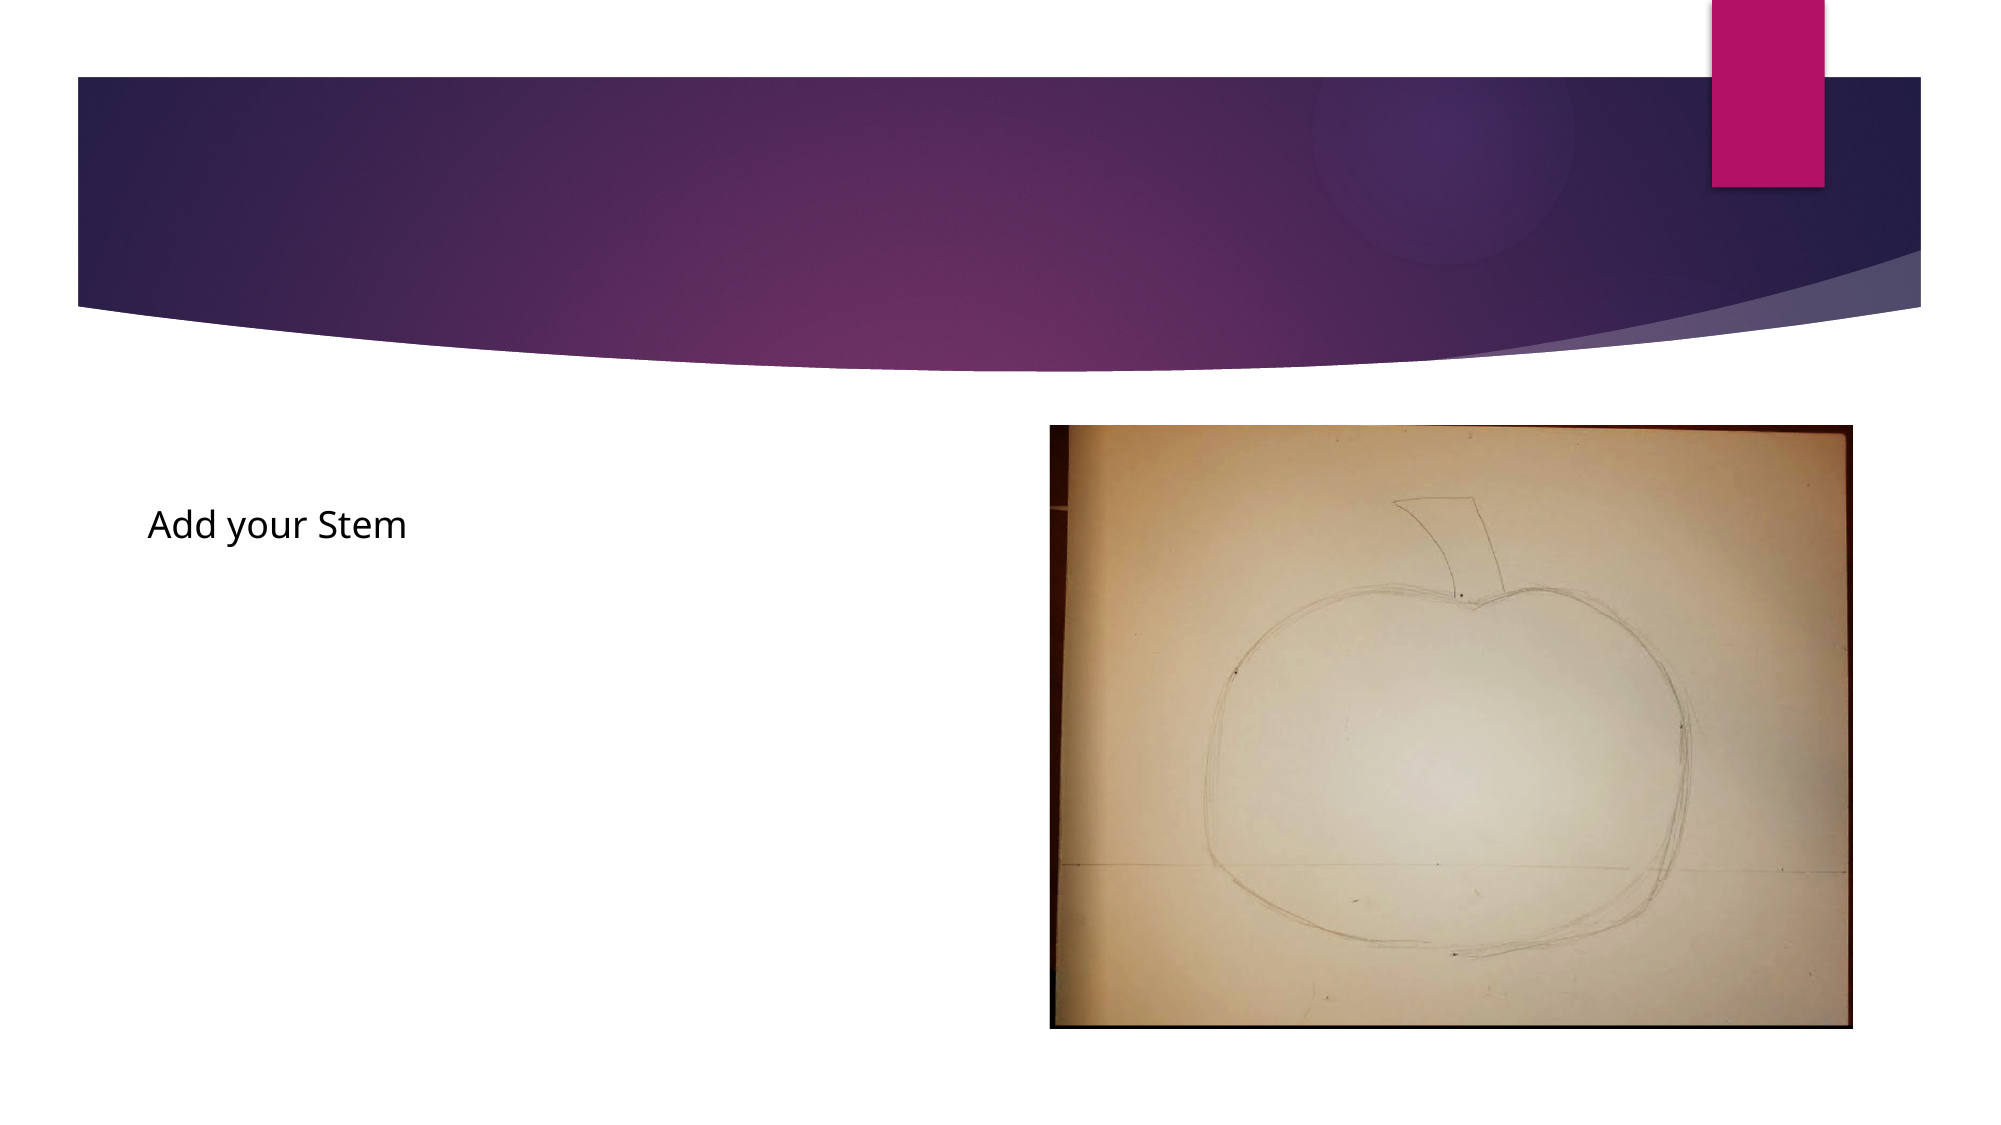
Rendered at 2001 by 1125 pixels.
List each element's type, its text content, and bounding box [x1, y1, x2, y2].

text_box Add your Stem [132, 493, 730, 553]
picture [1051, 324, 1852, 1125]
